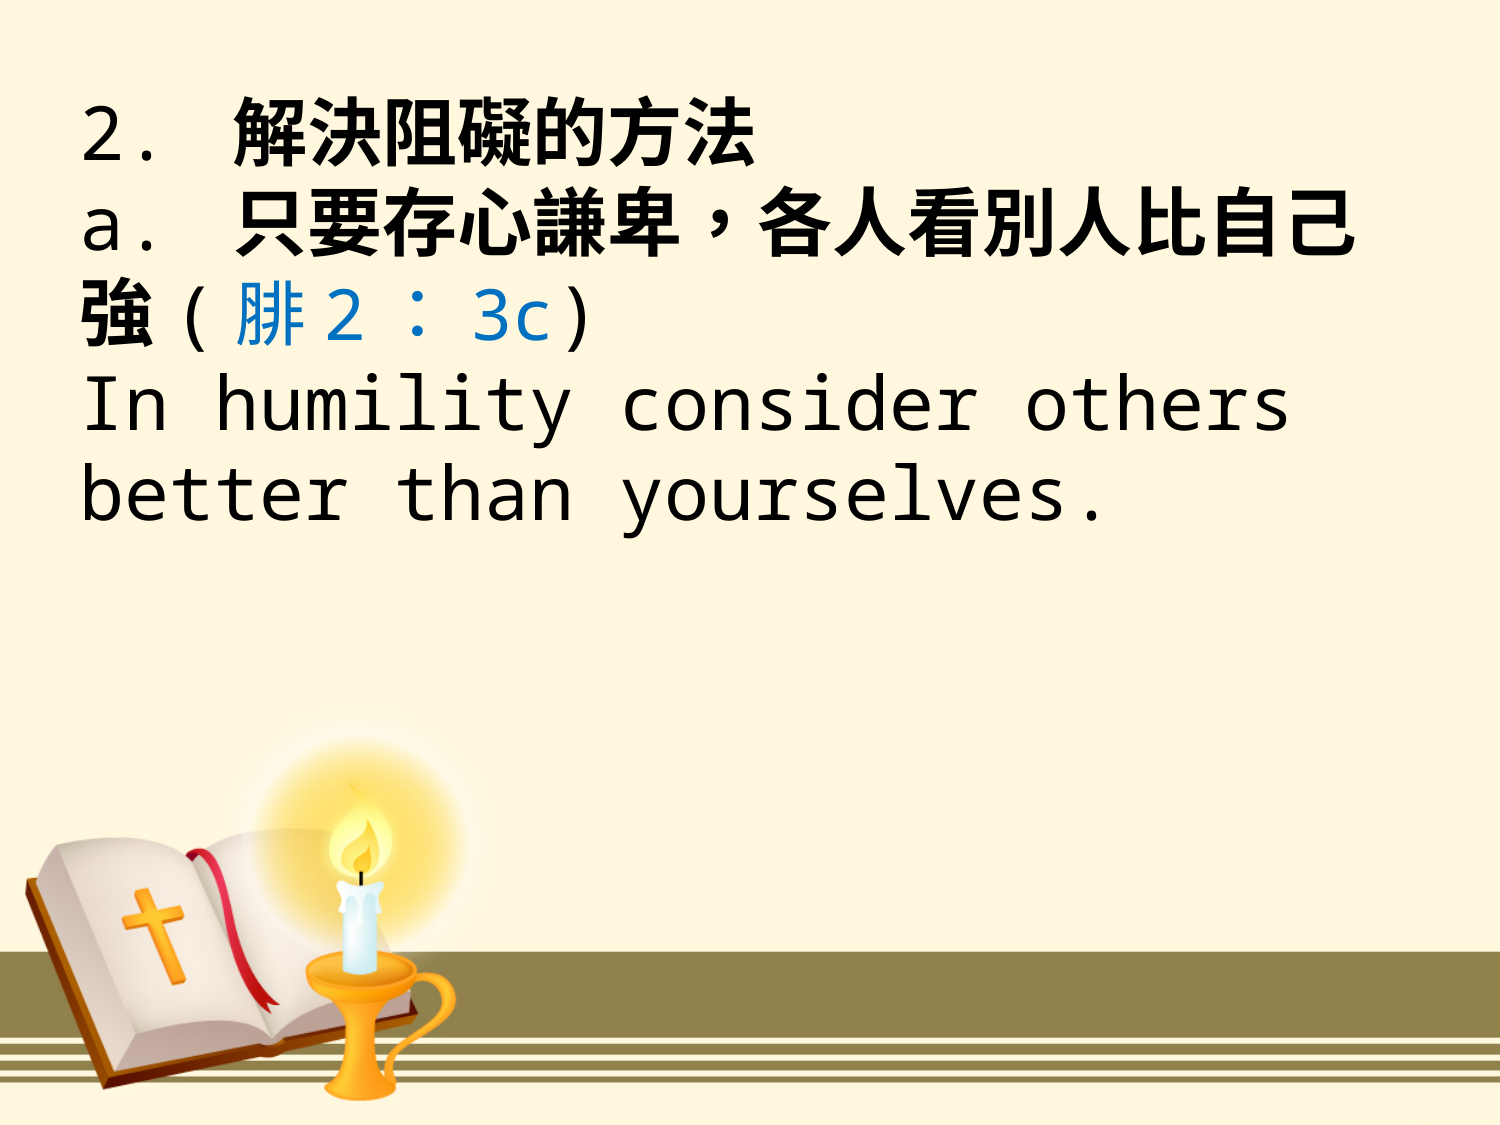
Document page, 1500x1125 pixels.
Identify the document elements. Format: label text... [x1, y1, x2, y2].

picture [0, 0, 1500, 1125]
list 2. 解決阻礙的方法 a. 只要存心謙卑，各人看別人比自己強(腓2：3c) In humility consider others better than yourselves. [64, 78, 1447, 752]
